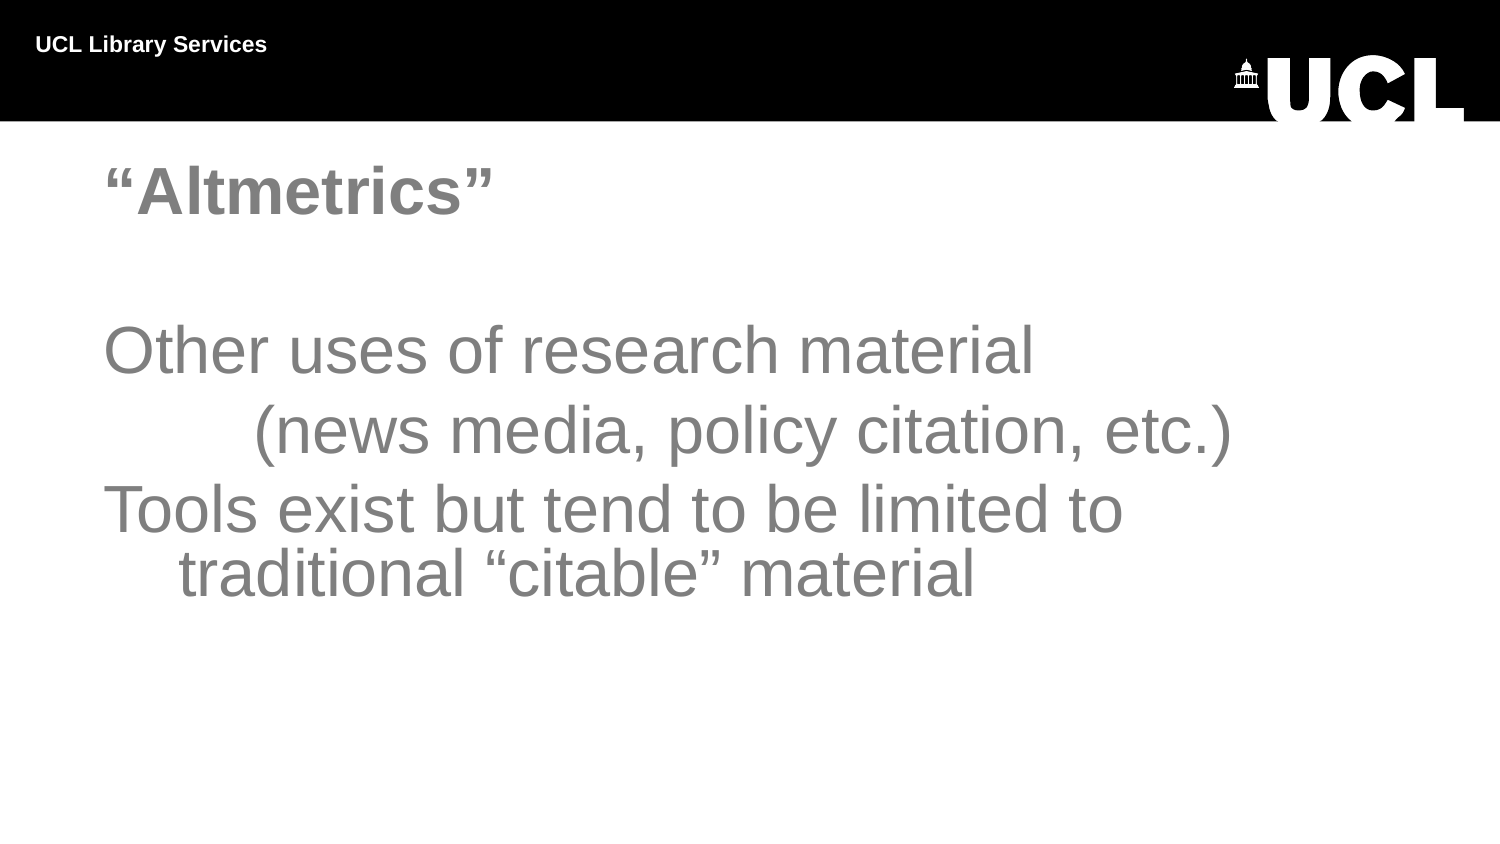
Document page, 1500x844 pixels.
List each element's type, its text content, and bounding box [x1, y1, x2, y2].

picture [1234, 58, 1259, 88]
list “Altmetrics” Other uses of research material (news media, policy citation, etc.) Tools exist but tend to be limited to traditional “citable” material [103, 163, 1390, 778]
list UCL Library Services [35, 35, 936, 84]
